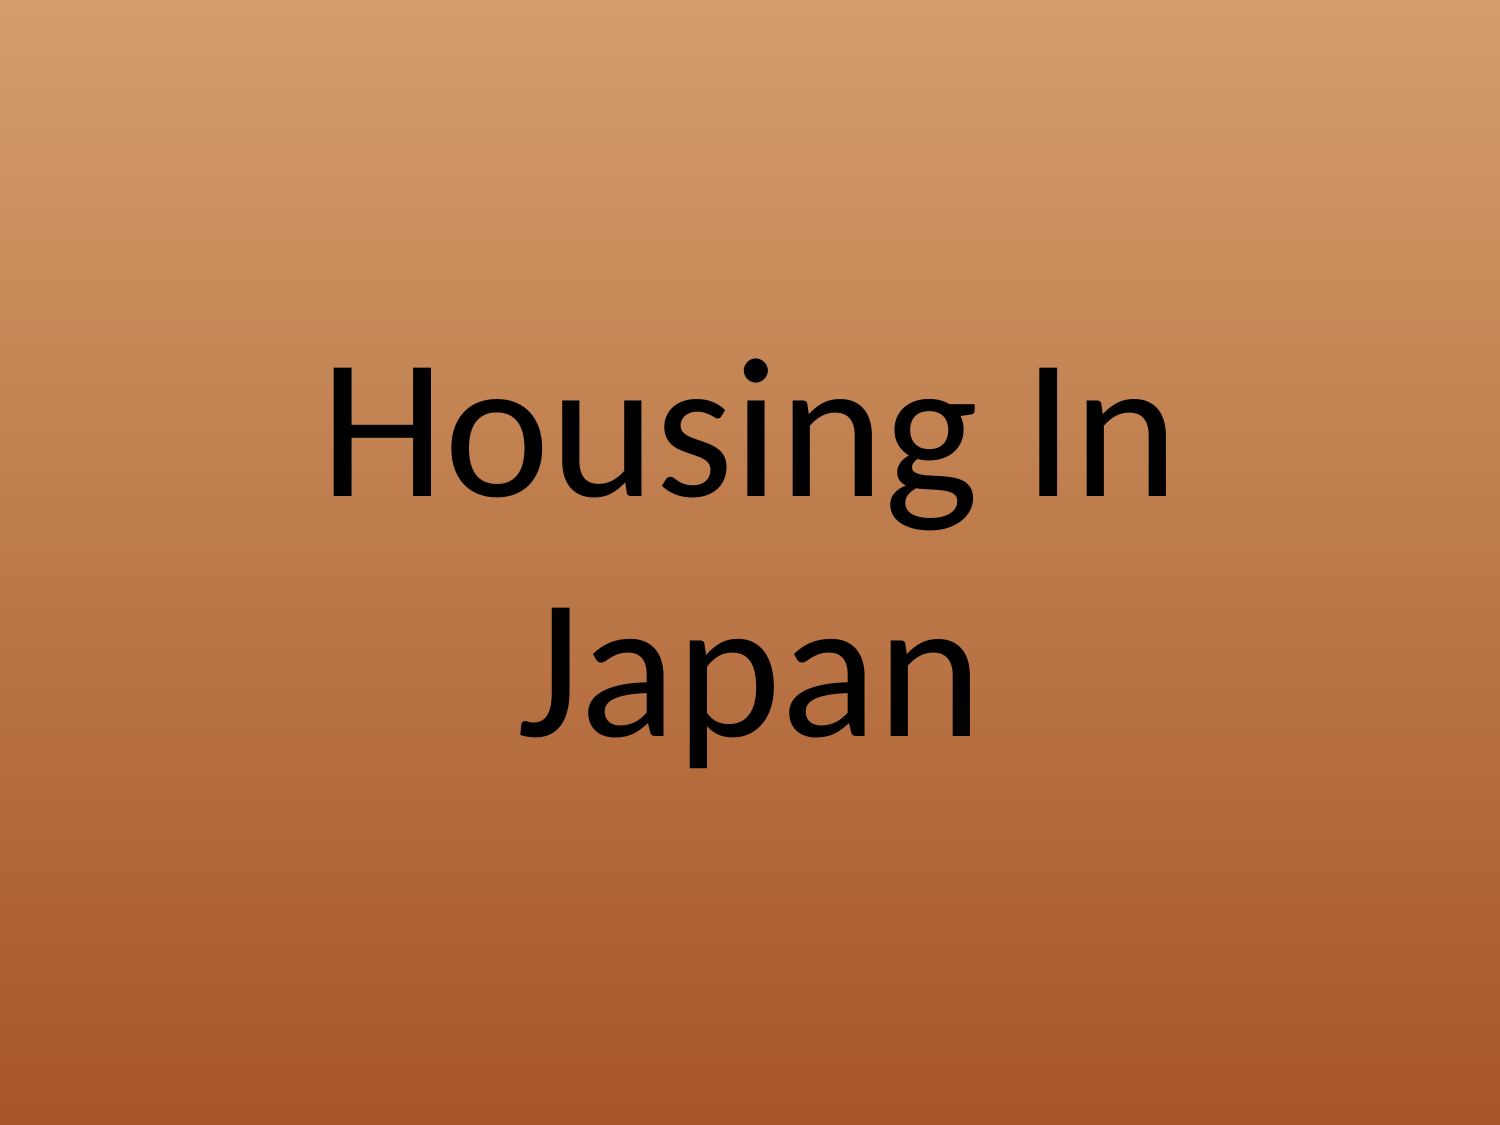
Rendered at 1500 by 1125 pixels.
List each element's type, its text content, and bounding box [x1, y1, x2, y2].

title Housing In Japan [112, 415, 1388, 657]
